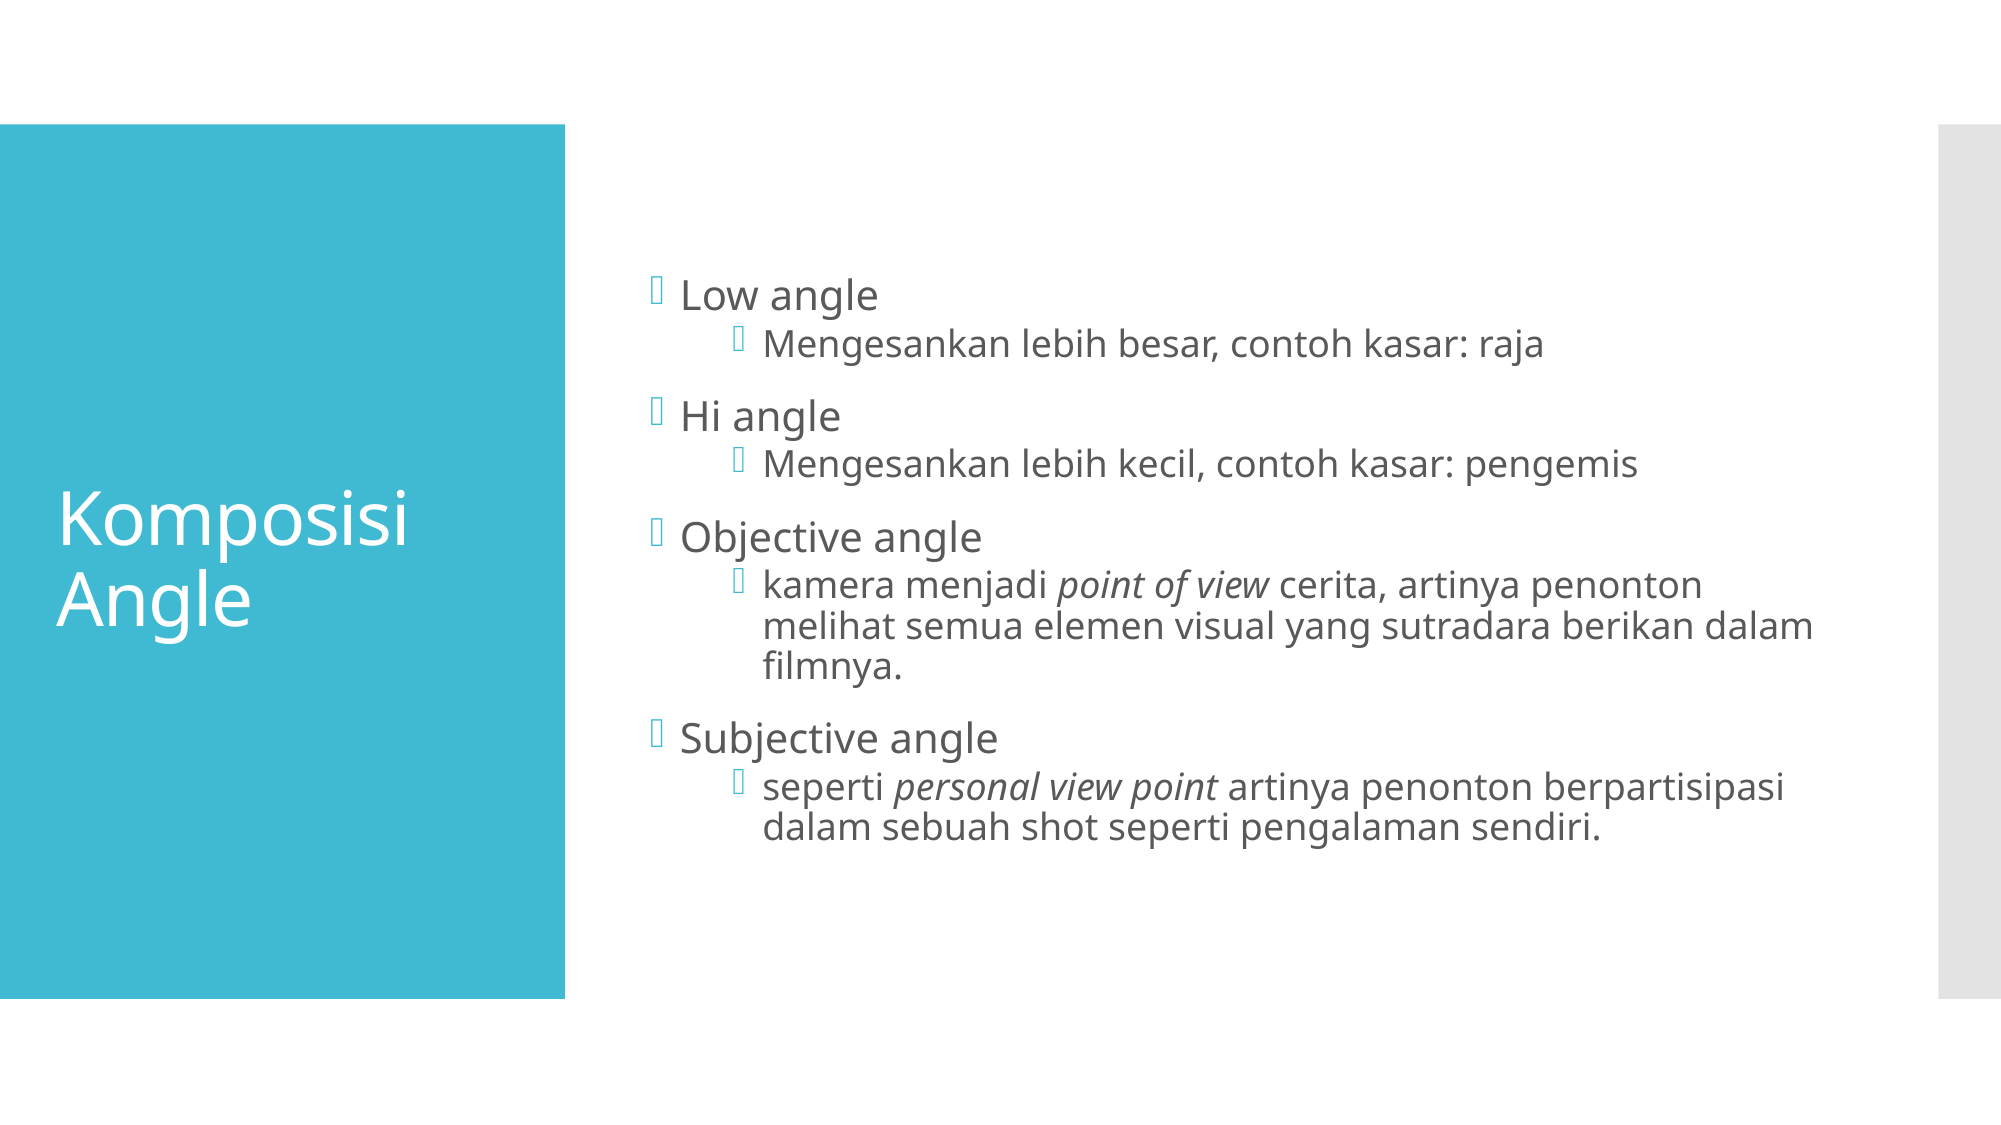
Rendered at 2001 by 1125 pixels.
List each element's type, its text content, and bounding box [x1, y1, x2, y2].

title Komposisi Angle [41, 184, 525, 940]
list Low angle Mengesankan lebih besar, contoh kasar: raja Hi angle Mengesankan lebih kecil, contoh kasar: pengemis Objective angle kamera menjadi point of view cerita, artinya penonton melihat semua elemen visual yang sutradara berikan dalam filmnya. Subjective angle seperti personal view point artinya penonton berpartisipasi dalam sebuah shot seperti pengalaman sendiri. [634, 141, 1835, 982]
